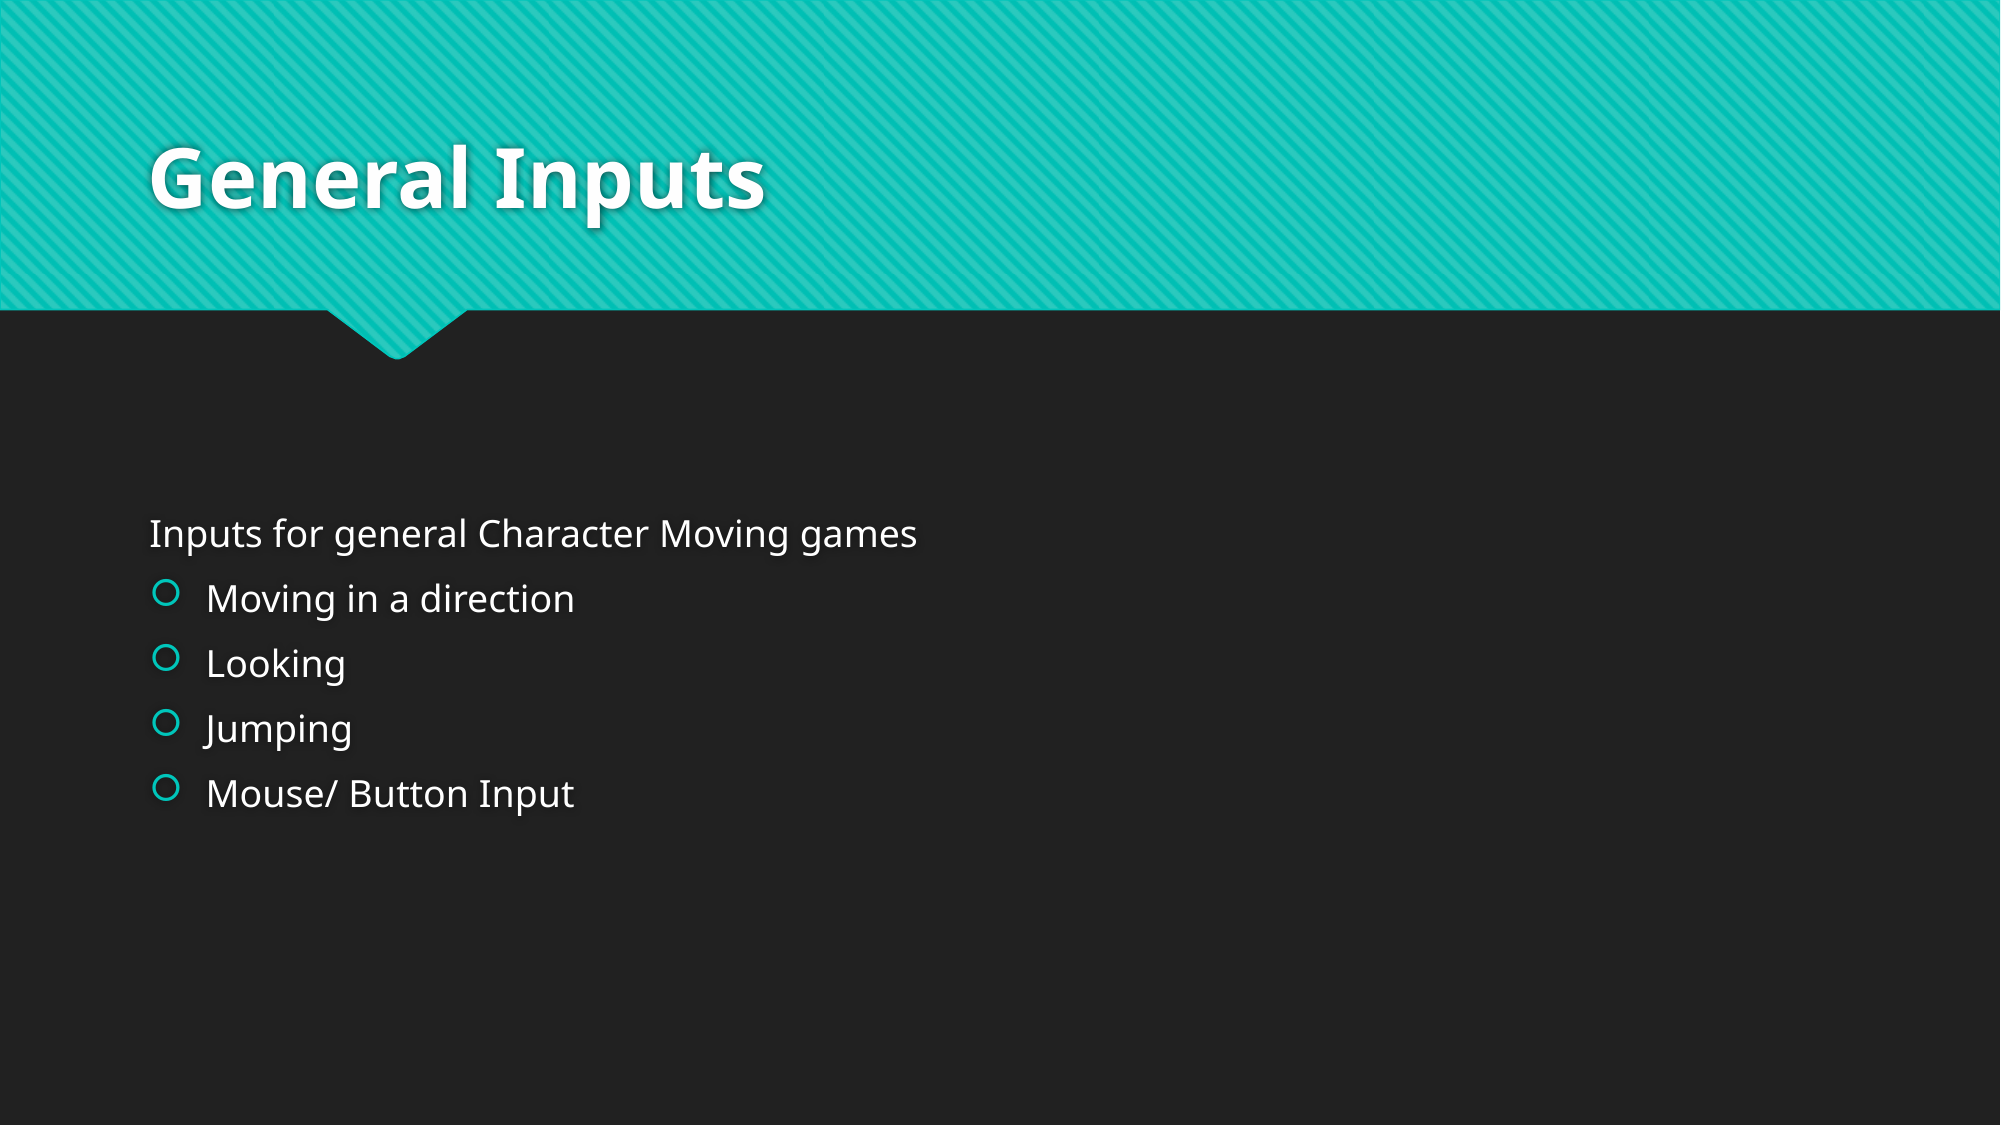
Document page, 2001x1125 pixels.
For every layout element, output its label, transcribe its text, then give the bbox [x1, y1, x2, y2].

title General Inputs [132, 73, 1868, 233]
list Inputs for general Character Moving games Moving in a direction Looking Jumping Mouse/ Button Input [134, 364, 1866, 962]
